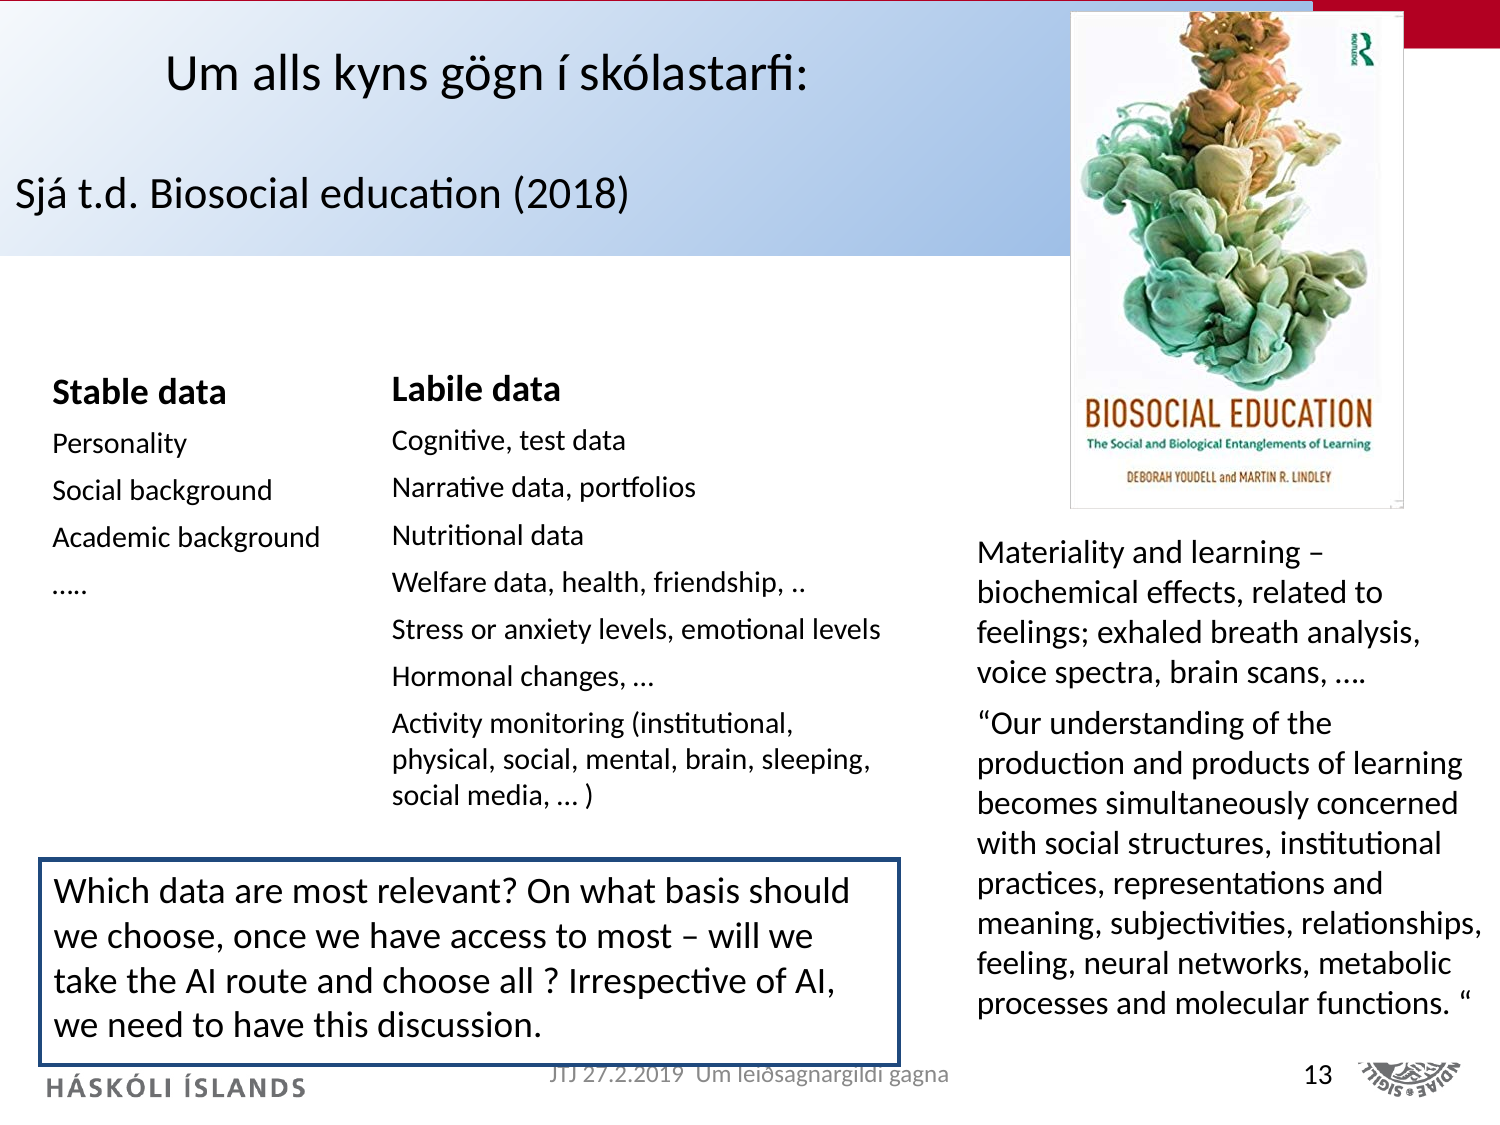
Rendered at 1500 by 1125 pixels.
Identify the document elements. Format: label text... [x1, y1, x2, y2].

text_box Which data are most relevant? On what basis should we choose, once we have access to most – will we take the AI route and choose all ? Irrespective of AI, we need to have this discussion. [40, 859, 900, 1066]
text_box Stable data Personality Social background Academic background ….. [38, 360, 347, 828]
title Um alls kyns gögn í skólastarfi: Sjá t.d. Biosocial education (2018) [0, 0, 1313, 256]
picture [0, 0, 1500, 1125]
footer JTJ 27.2.2019 Um leiðsagnargildi gagna [512, 1042, 988, 1103]
slide_number 13 [1074, 1063, 1348, 1103]
text_box Materiality and learning – biochemical effects, related to feelings; exhaled breath analysis, voice spectra, brain scans, …. “Our understanding of the production and products of learning becomes simultaneously concerned with social structures, institutional practices, representations and meaning, subjectivities, relationships, feeling, neural networks, metabolic processes and molecular functions. “ [963, 523, 1500, 1063]
text_box Labile data Cognitive, test data Narrative data, portfolios Nutritional data Welfare data, health, friendship, .. Stress or anxiety levels, emotional levels Hormonal changes, … Activity monitoring (institutional, physical, social, mental, brain, sleeping, social media, … ) [378, 357, 903, 849]
